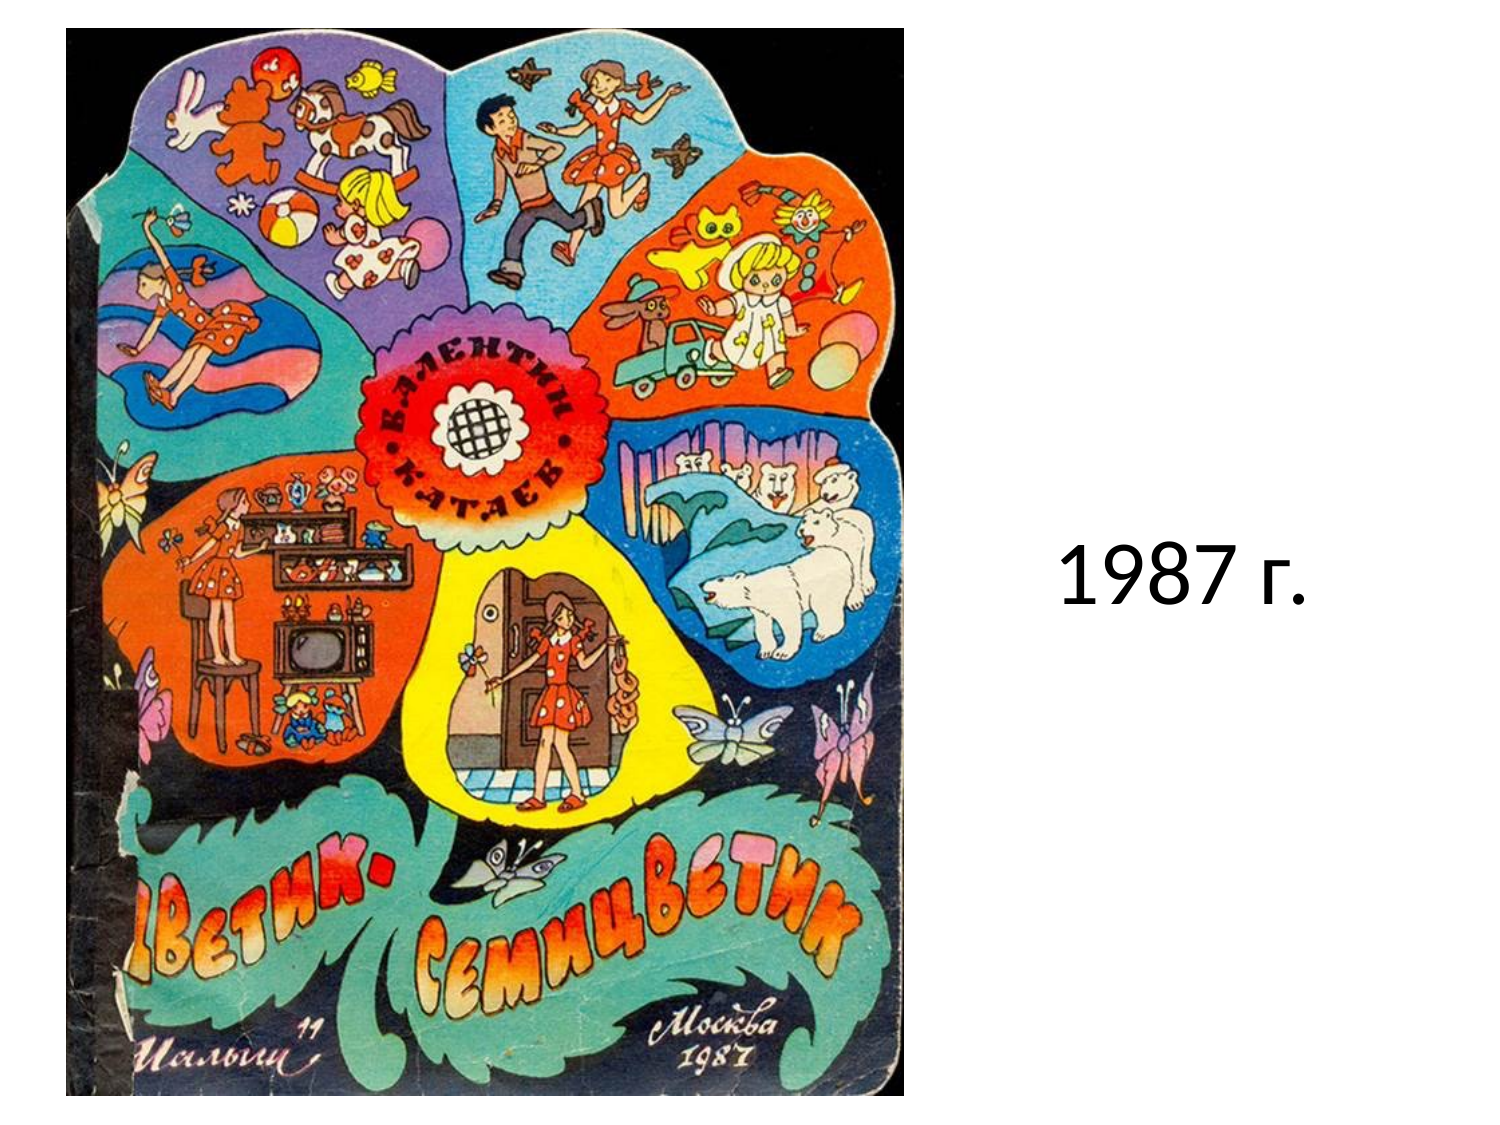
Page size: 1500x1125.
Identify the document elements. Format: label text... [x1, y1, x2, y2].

picture [66, 28, 904, 1097]
title 1987 г. [938, 473, 1426, 662]
